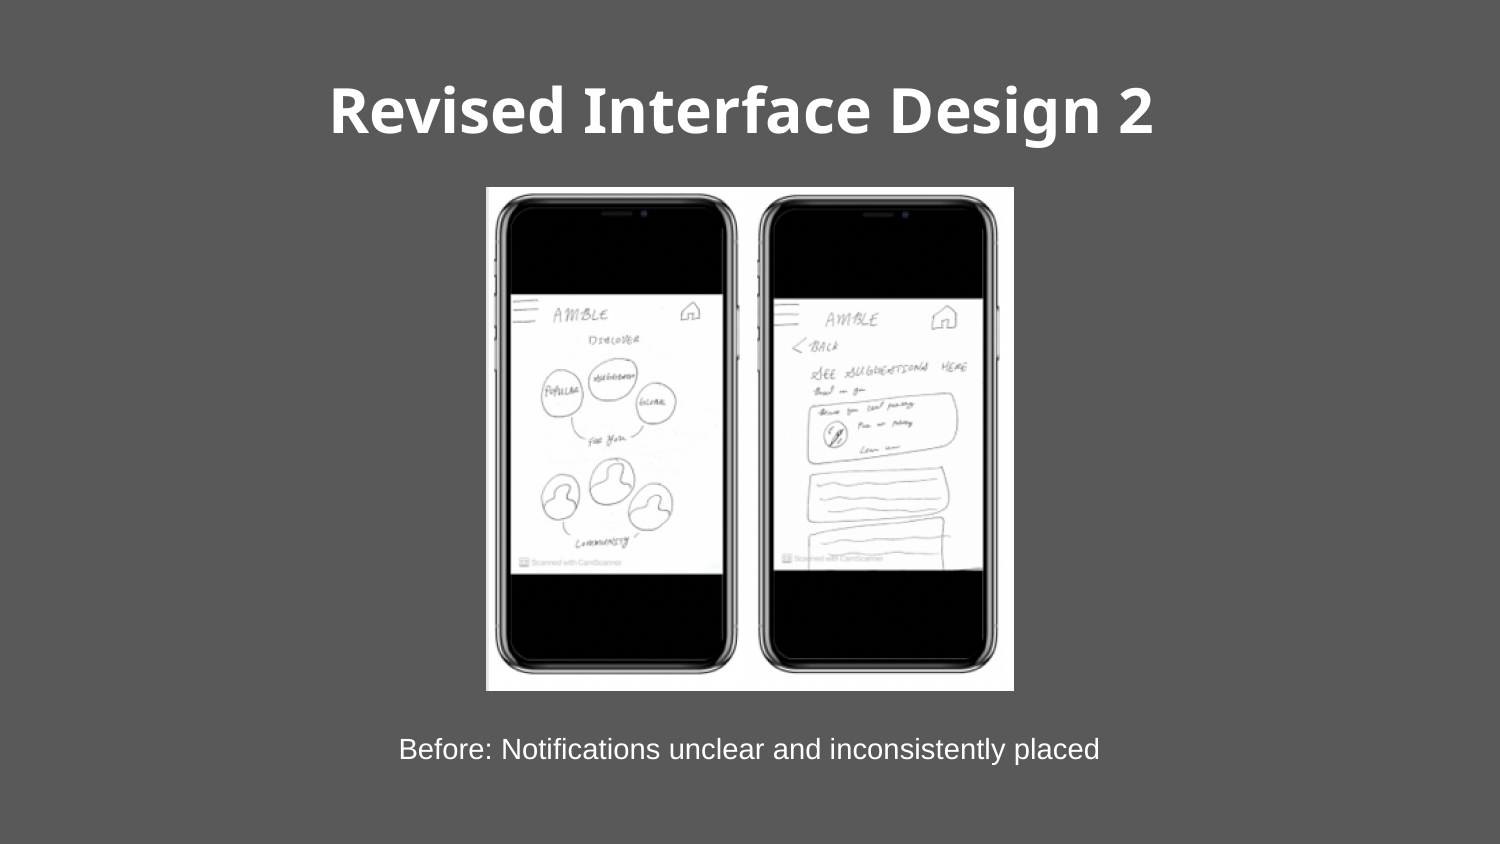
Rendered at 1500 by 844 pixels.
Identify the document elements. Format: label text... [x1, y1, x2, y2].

text_box Before: Notifications unclear and inconsistently placed [241, 715, 1259, 781]
picture [486, 186, 1014, 691]
text_box Revised Interface Design 2 [181, 56, 1319, 161]
